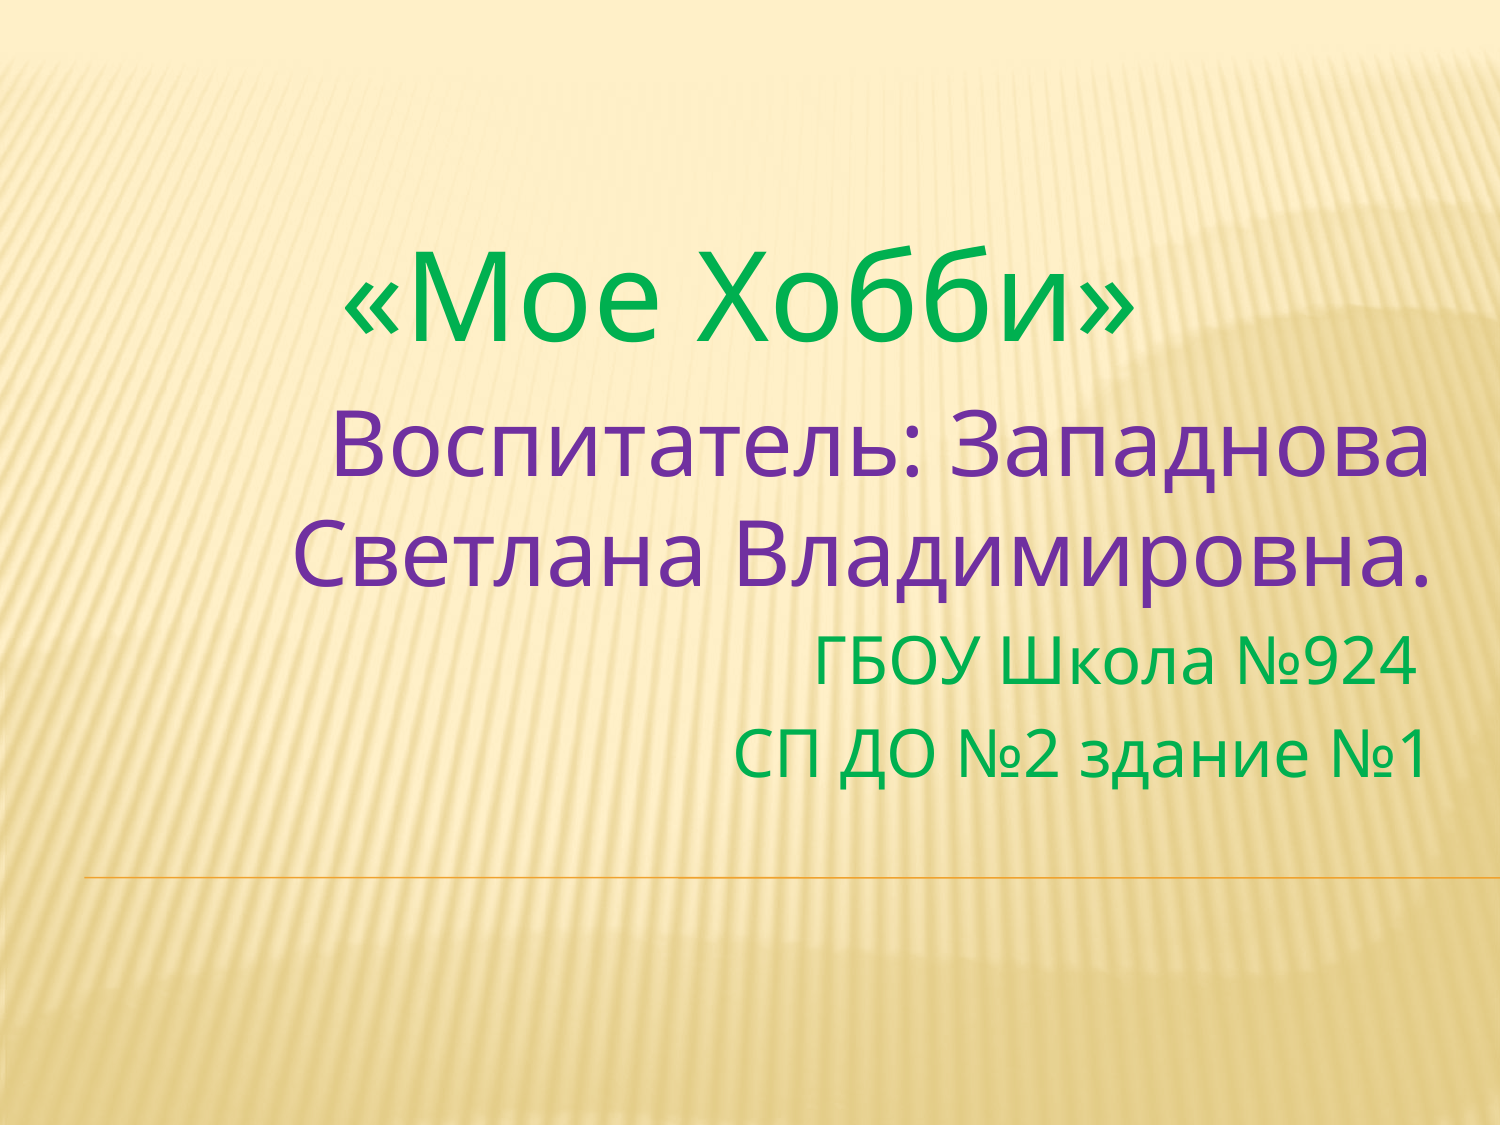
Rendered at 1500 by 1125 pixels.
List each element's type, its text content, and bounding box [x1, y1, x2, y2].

subtitle «Мое Хобби» Воспитатель: Западнова Светлана Владимировна. ГБОУ Школа №924 СП ДО №2 здание №1 [62, 160, 1450, 799]
title [62, 799, 1450, 997]
